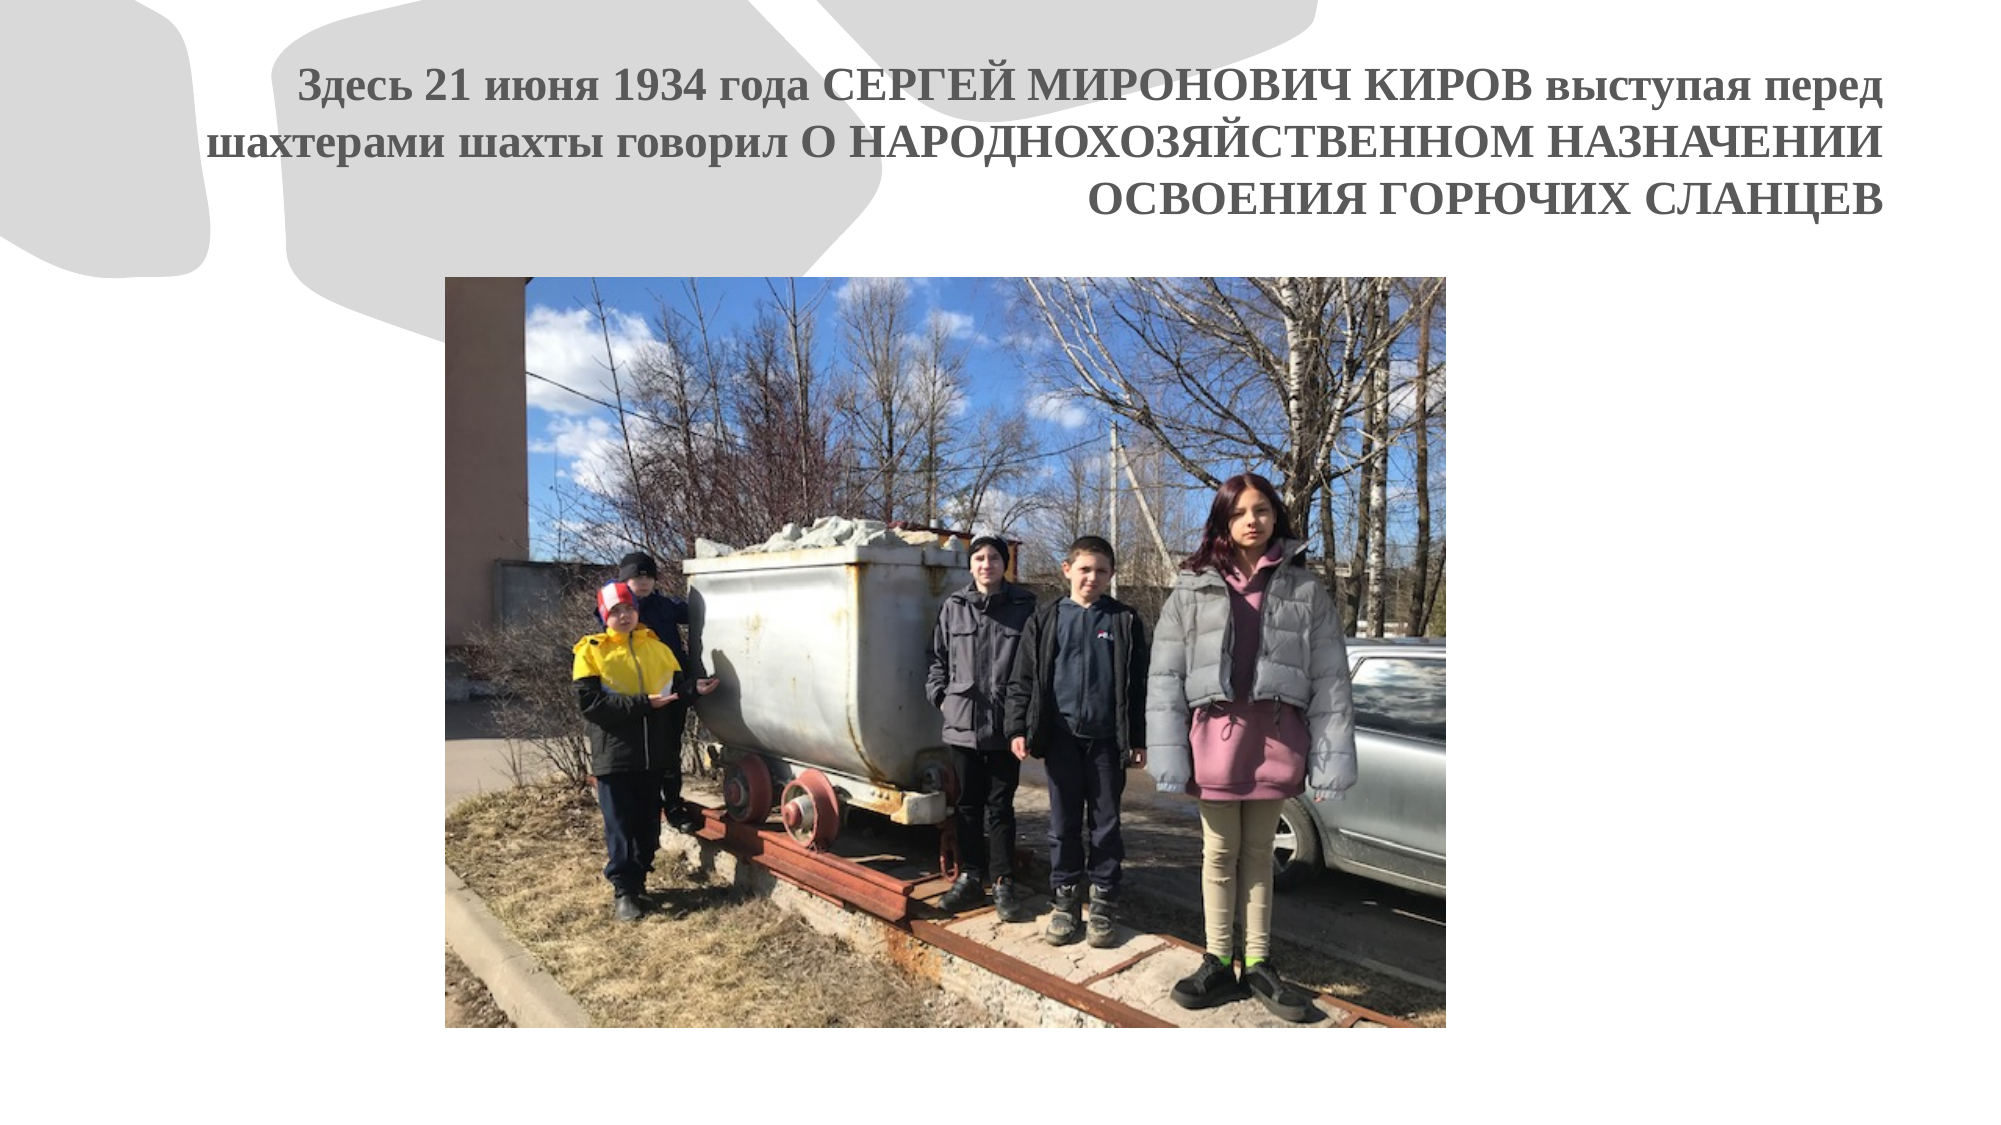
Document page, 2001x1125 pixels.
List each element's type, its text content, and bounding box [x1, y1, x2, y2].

picture [445, 276, 1446, 1028]
title Здесь 21 июня 1934 года СЕРГЕЙ МИРОНОВИЧ КИРОВ выступая перед шахтерами шахты говорил О НАРОДНОХОЗЯЙСТВЕННОМ НАЗНАЧЕНИИ ОСВОЕНИЯ ГОРЮЧИХ СЛАНЦЕВ [99, 45, 1900, 233]
